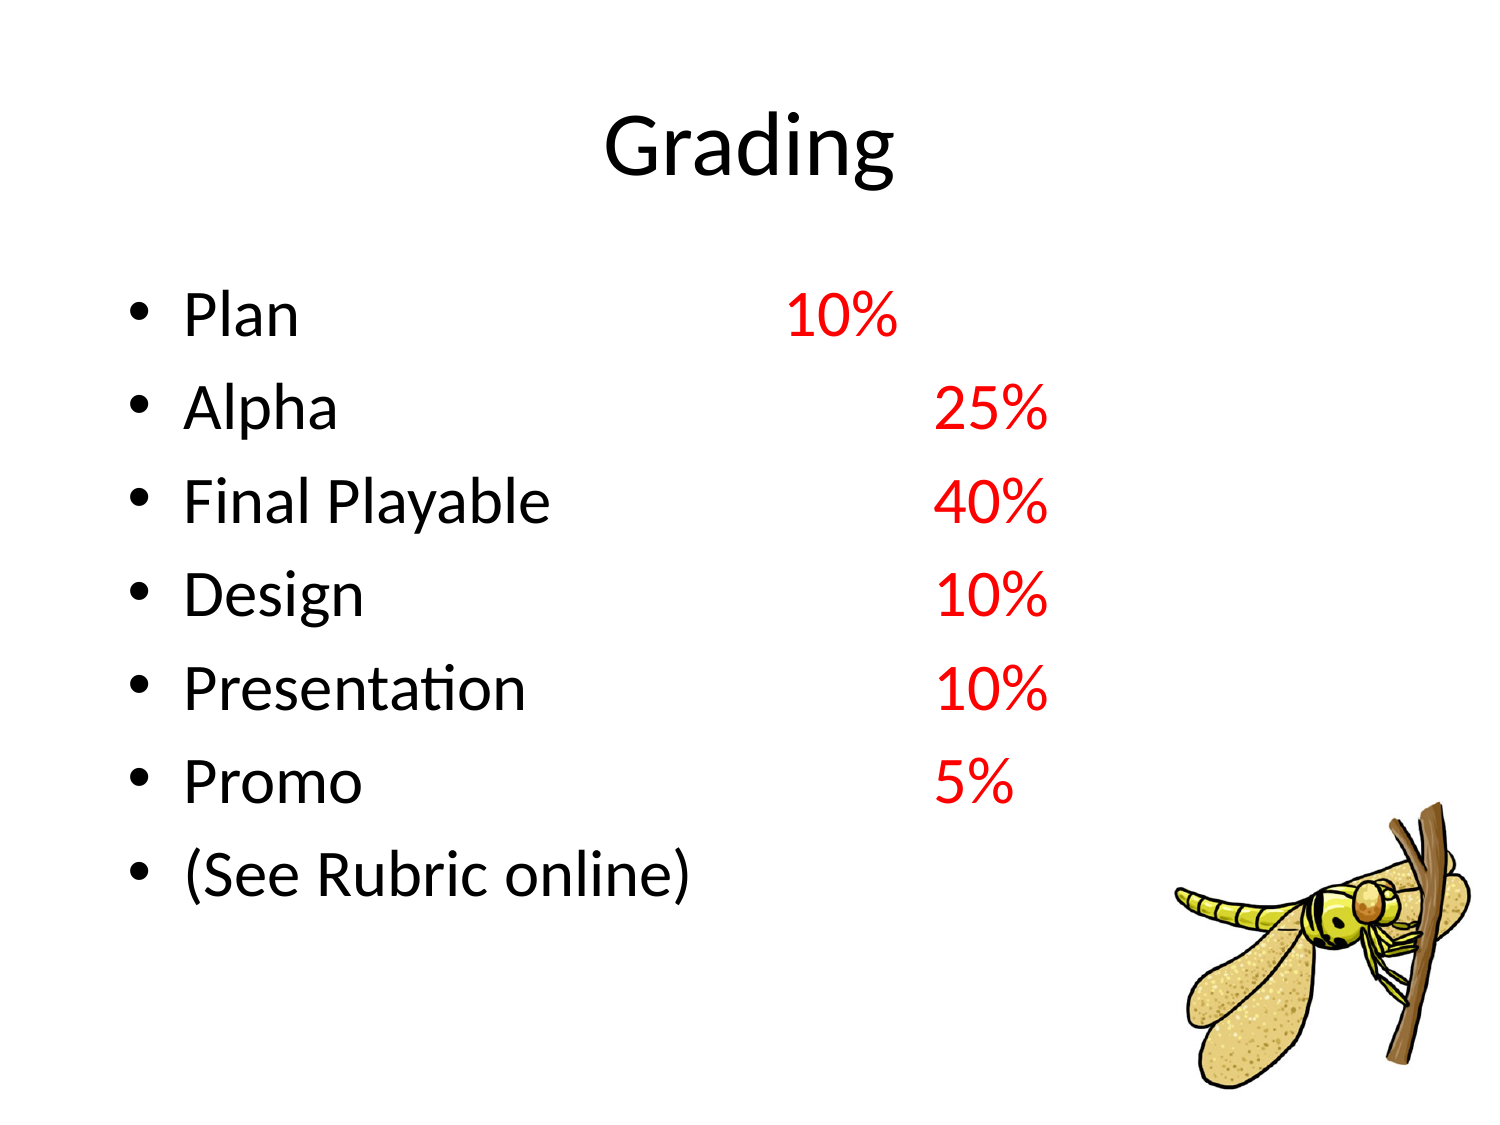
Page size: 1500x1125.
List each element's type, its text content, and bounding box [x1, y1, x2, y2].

picture [1162, 787, 1476, 1101]
title Grading [75, 45, 1425, 233]
list Plan 10% Alpha 25% Final Playable 40% Design 10% Presentation 10% Promo 5% (See Rubric online) [112, 262, 1425, 1005]
